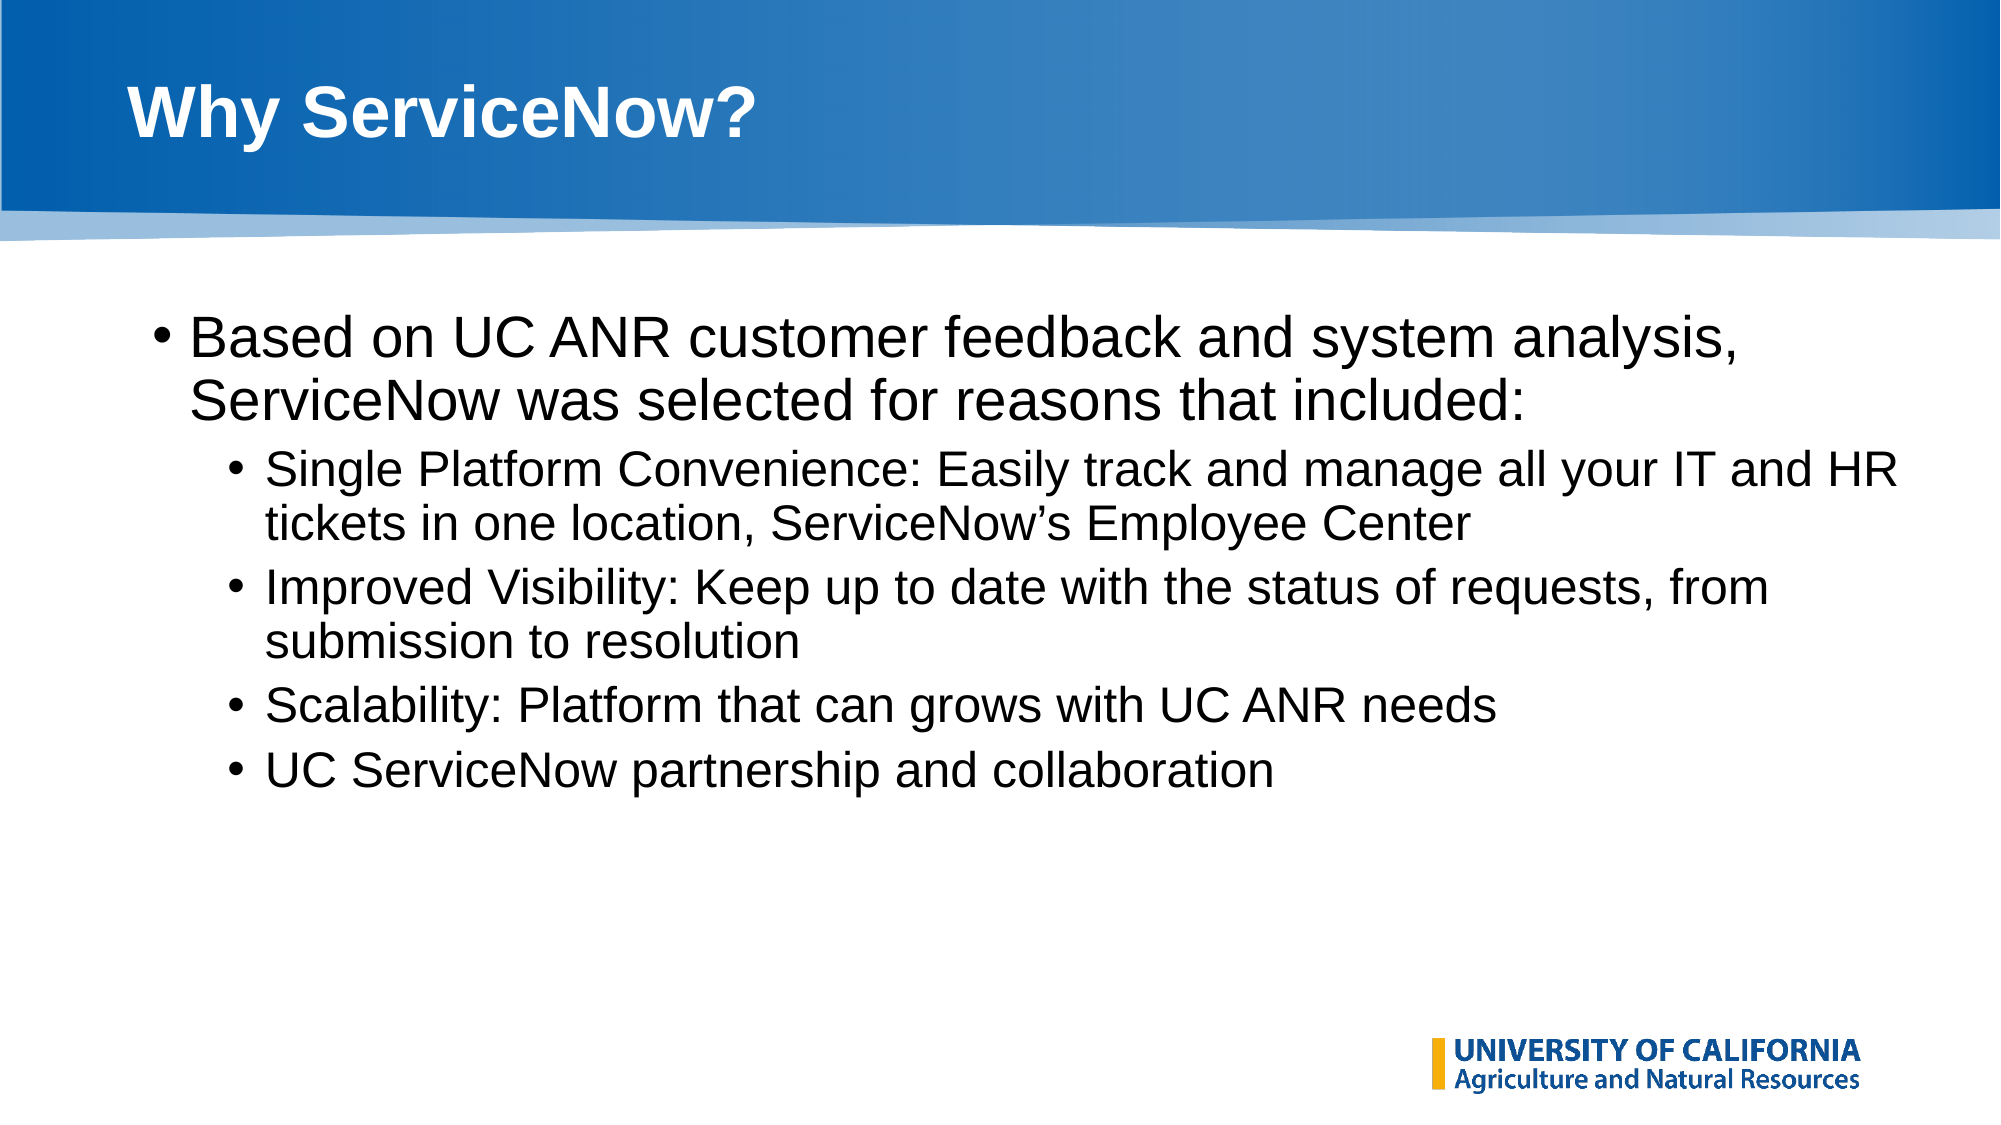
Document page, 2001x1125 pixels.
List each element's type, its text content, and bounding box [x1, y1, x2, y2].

list Based on UC ANR customer feedback and system analysis, ServiceNow was selected for reasons that included: Single Platform Convenience: Easily track and manage all your IT and HR tickets in one location, ServiceNow’s Employee Center Improved Visibility: Keep up to date with the status of requests, from submission to resolution Scalability: Platform that can grows with UC ANR needs UC ServiceNow partnership and collaboration [137, 299, 1941, 1014]
picture [0, 0, 2000, 263]
picture [1430, 1035, 1863, 1096]
title Why ServiceNow? [112, 51, 1887, 178]
